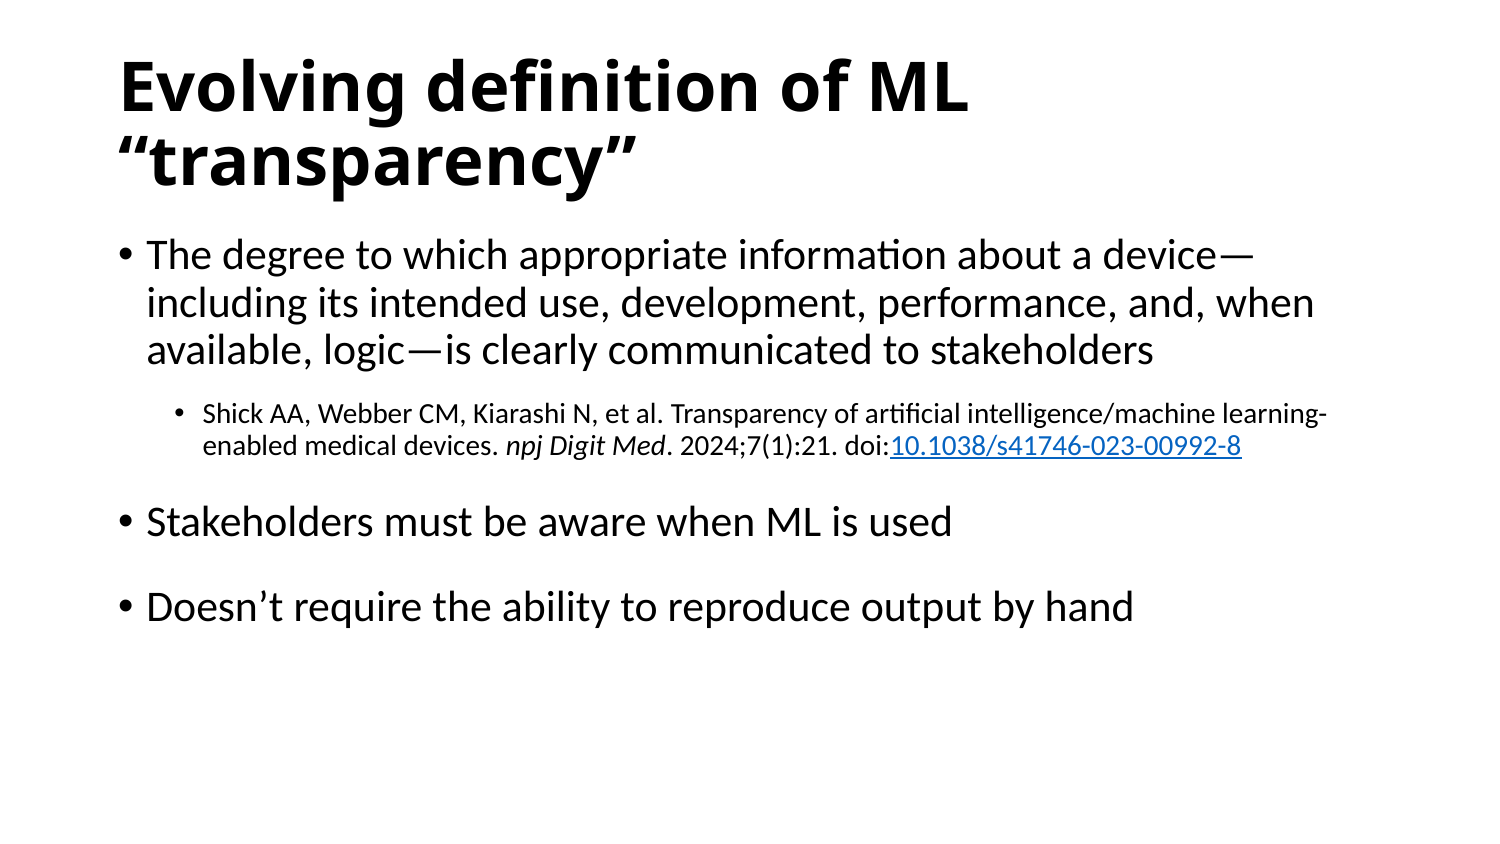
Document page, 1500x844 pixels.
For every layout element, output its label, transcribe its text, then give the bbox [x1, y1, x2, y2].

list The degree to which appropriate information about a device—including its intended use, development, performance, and, when available, logic—is clearly communicated to stakeholders Shick AA, Webber CM, Kiarashi N, et al. Transparency of artificial intelligence/machine learning-enabled medical devices. npj Digit Med. 2024;7(1):21. doi:10.1038/s41746-023-00992-8 Stakeholders must be aware when ML is used Doesn’t require the ability to reproduce output by hand [103, 224, 1397, 760]
title Evolving definition of ML “transparency” [103, 44, 1397, 208]
